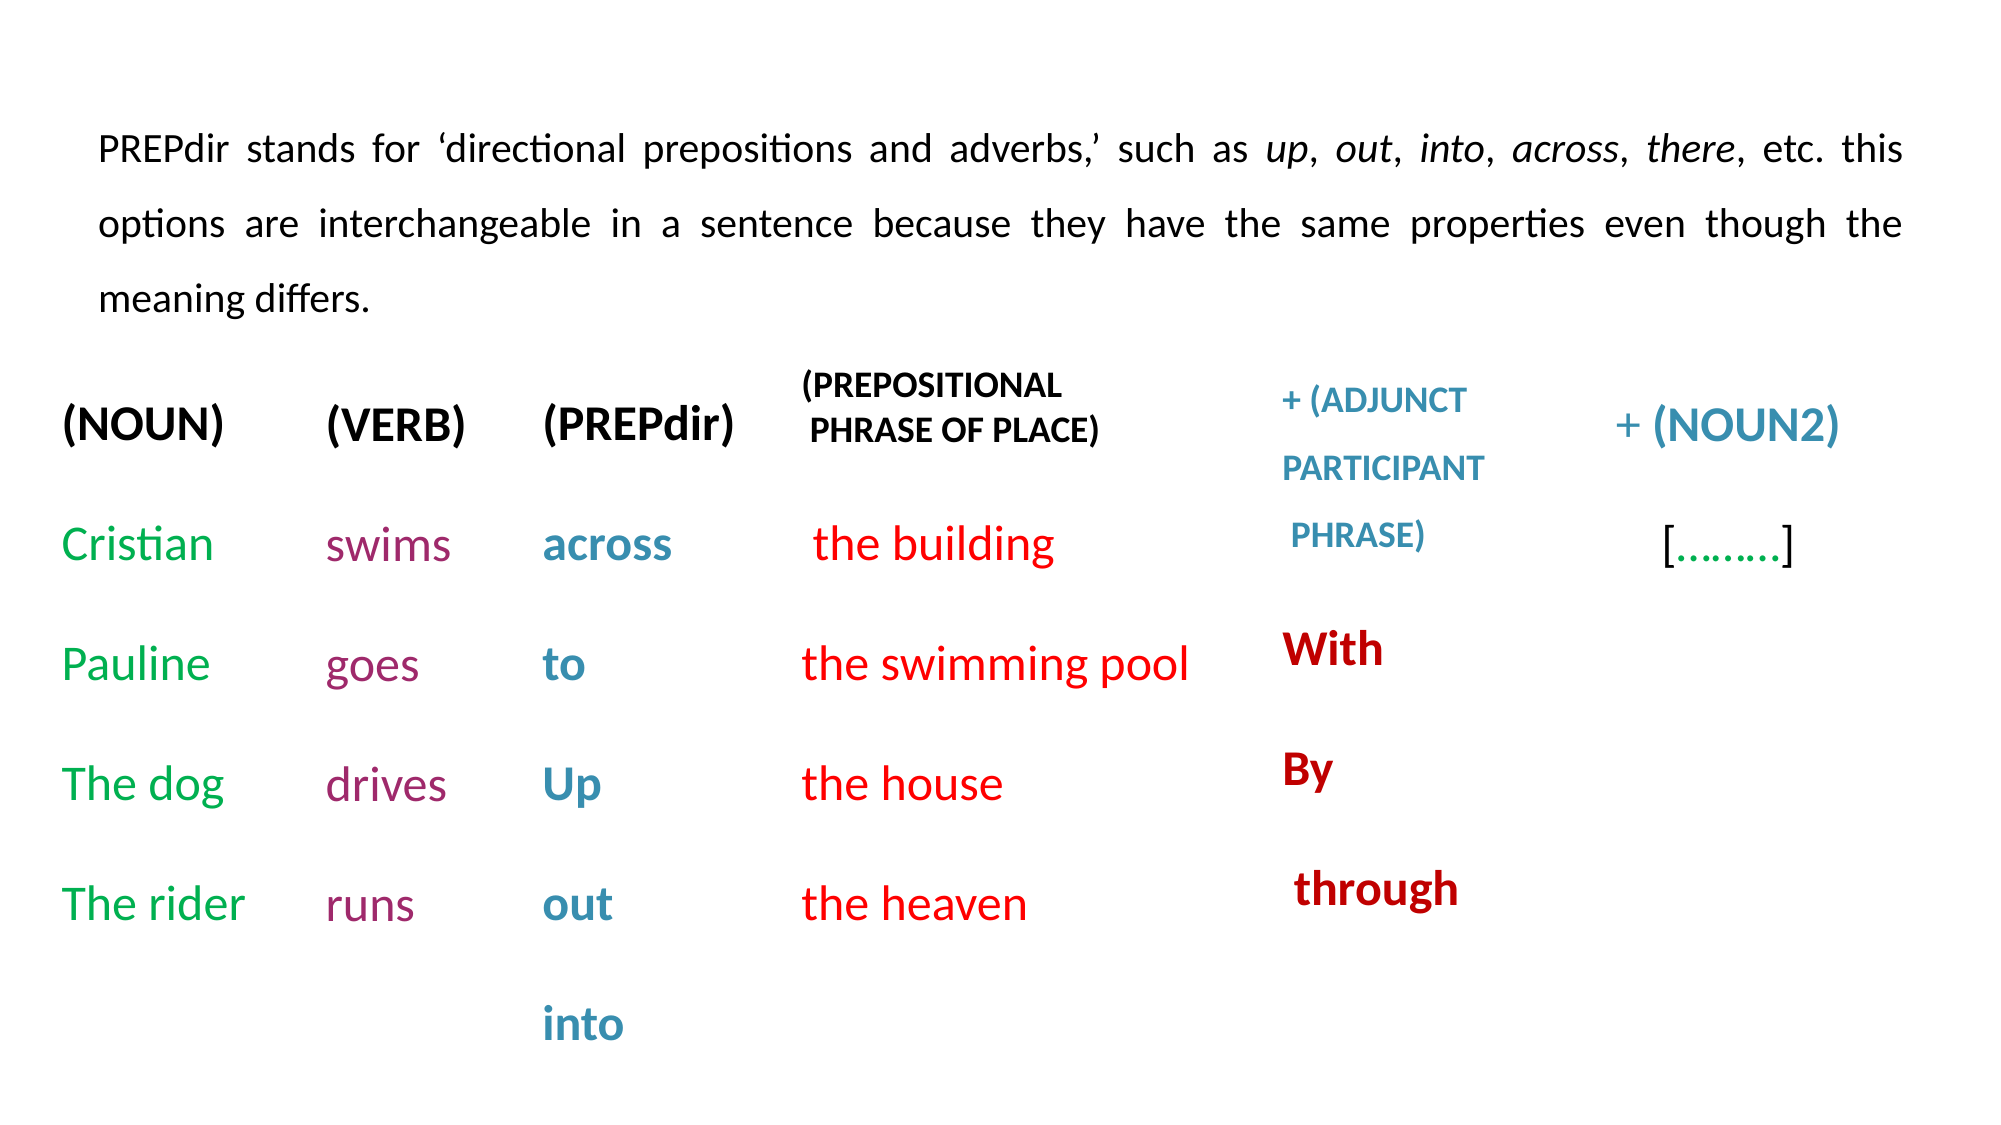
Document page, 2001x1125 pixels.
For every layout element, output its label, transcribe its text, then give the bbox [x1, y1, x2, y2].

text_box (VERB) swims goes drives runs [310, 324, 527, 940]
text_box PREPdir stands for ‘directional prepositions and adverbs,’ such as up, out, into, across, there, etc. this options are interchangeable in a sentence because they have the same properties even though the meaning differs. [83, 88, 1918, 328]
text_box (PREPOSITIONAL PHRASE OF PLACE) the building the swimming pool the house the heaven [786, 352, 1205, 938]
text_box + (NOUN2) [………] [1575, 324, 1871, 700]
text_box + (ADJUNCT PARTICIPANT PHRASE) With By through [1267, 345, 1513, 923]
text_box (NOUN) Cristian Pauline The dog The rider [46, 322, 279, 938]
text_box (PREPdir) across to Up out into [527, 322, 751, 1058]
